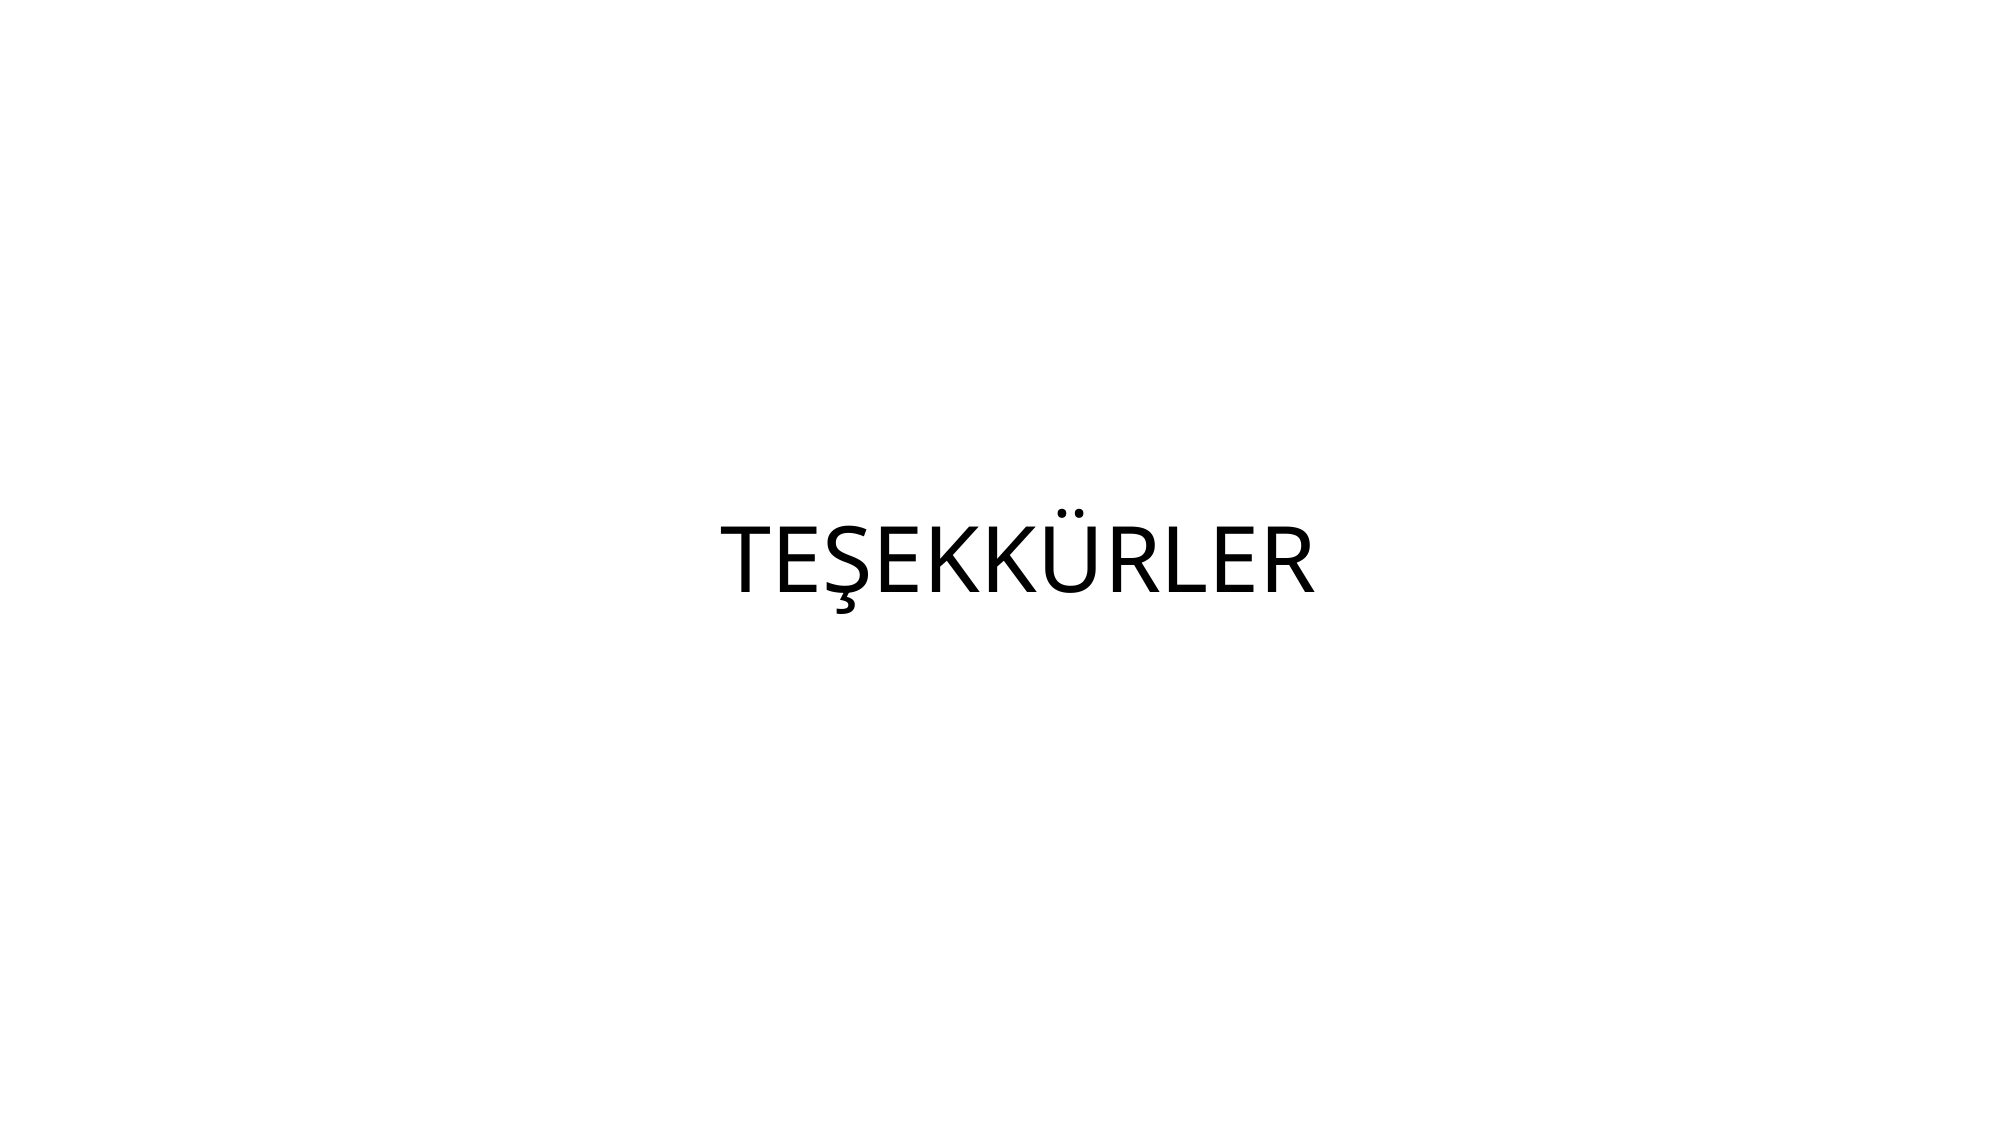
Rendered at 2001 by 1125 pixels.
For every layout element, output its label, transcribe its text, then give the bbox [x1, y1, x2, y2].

title TEŞEKKÜRLER [156, 453, 1882, 672]
